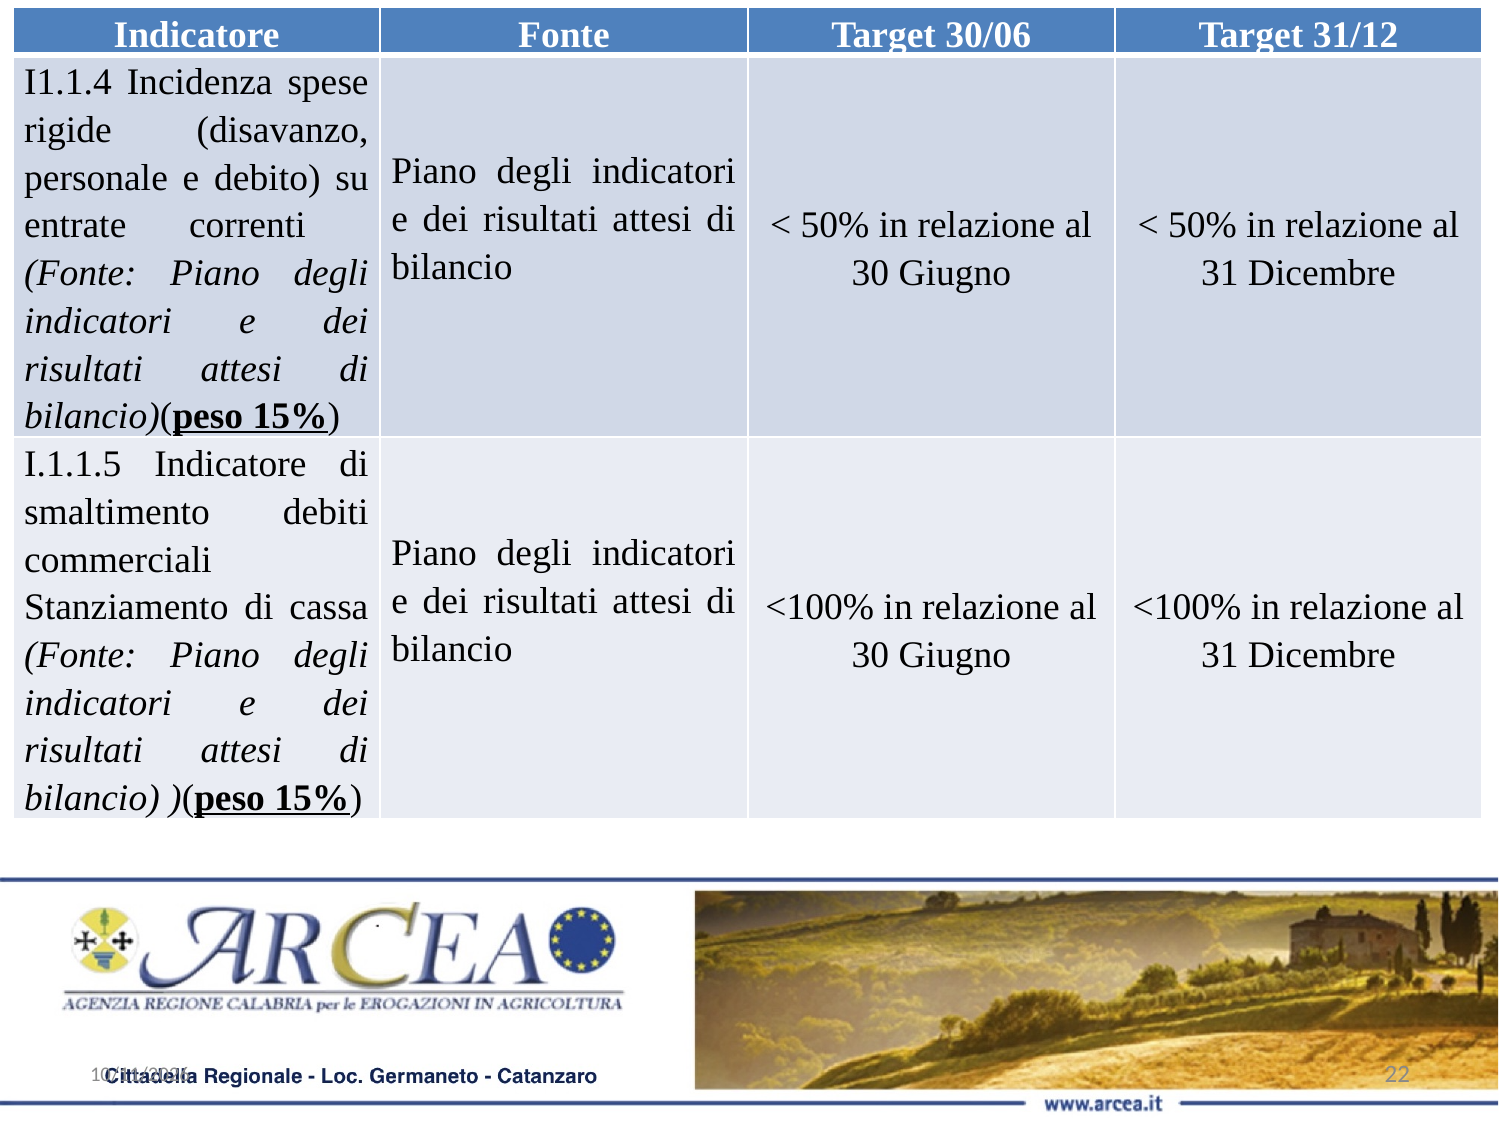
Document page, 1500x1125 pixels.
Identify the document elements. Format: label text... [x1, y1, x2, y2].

table_cell < 50% in relazione al 31 Dicembre [1116, 58, 1481, 436]
table_header Indicatore [14, 8, 379, 52]
table_cell Piano degli indicatori e dei risultati attesi di bilancio [381, 58, 747, 436]
slide_number 22 [1074, 1042, 1425, 1103]
table_cell I.1.1.5 Indicatore di smaltimento debiti commerciali Stanziamento di cassa (Fonte: Piano degli indicatori e dei risultati attesi di bilancio) )(peso 15%) [14, 438, 379, 818]
table_cell <100% in relazione al 30 Giugno [749, 438, 1114, 818]
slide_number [75, 1042, 425, 1103]
table_header Target 30/06 [749, 8, 1114, 52]
table_cell <100% in relazione al 31 Dicembre [1116, 438, 1481, 818]
table_cell I1.1.4 Incidenza spese rigide (disavanzo, personale e debito) su entrate correnti (Fonte: Piano degli indicatori e dei risultati attesi di bilancio)(peso 15%) [14, 58, 379, 436]
table_cell < 50% in relazione al 30 Giugno [749, 58, 1114, 436]
table_header Target 31/12 [1116, 8, 1481, 52]
picture [0, 871, 1499, 1125]
table_cell Piano degli indicatori e dei risultati attesi di bilancio [381, 438, 747, 818]
table_header Fonte [381, 8, 747, 52]
